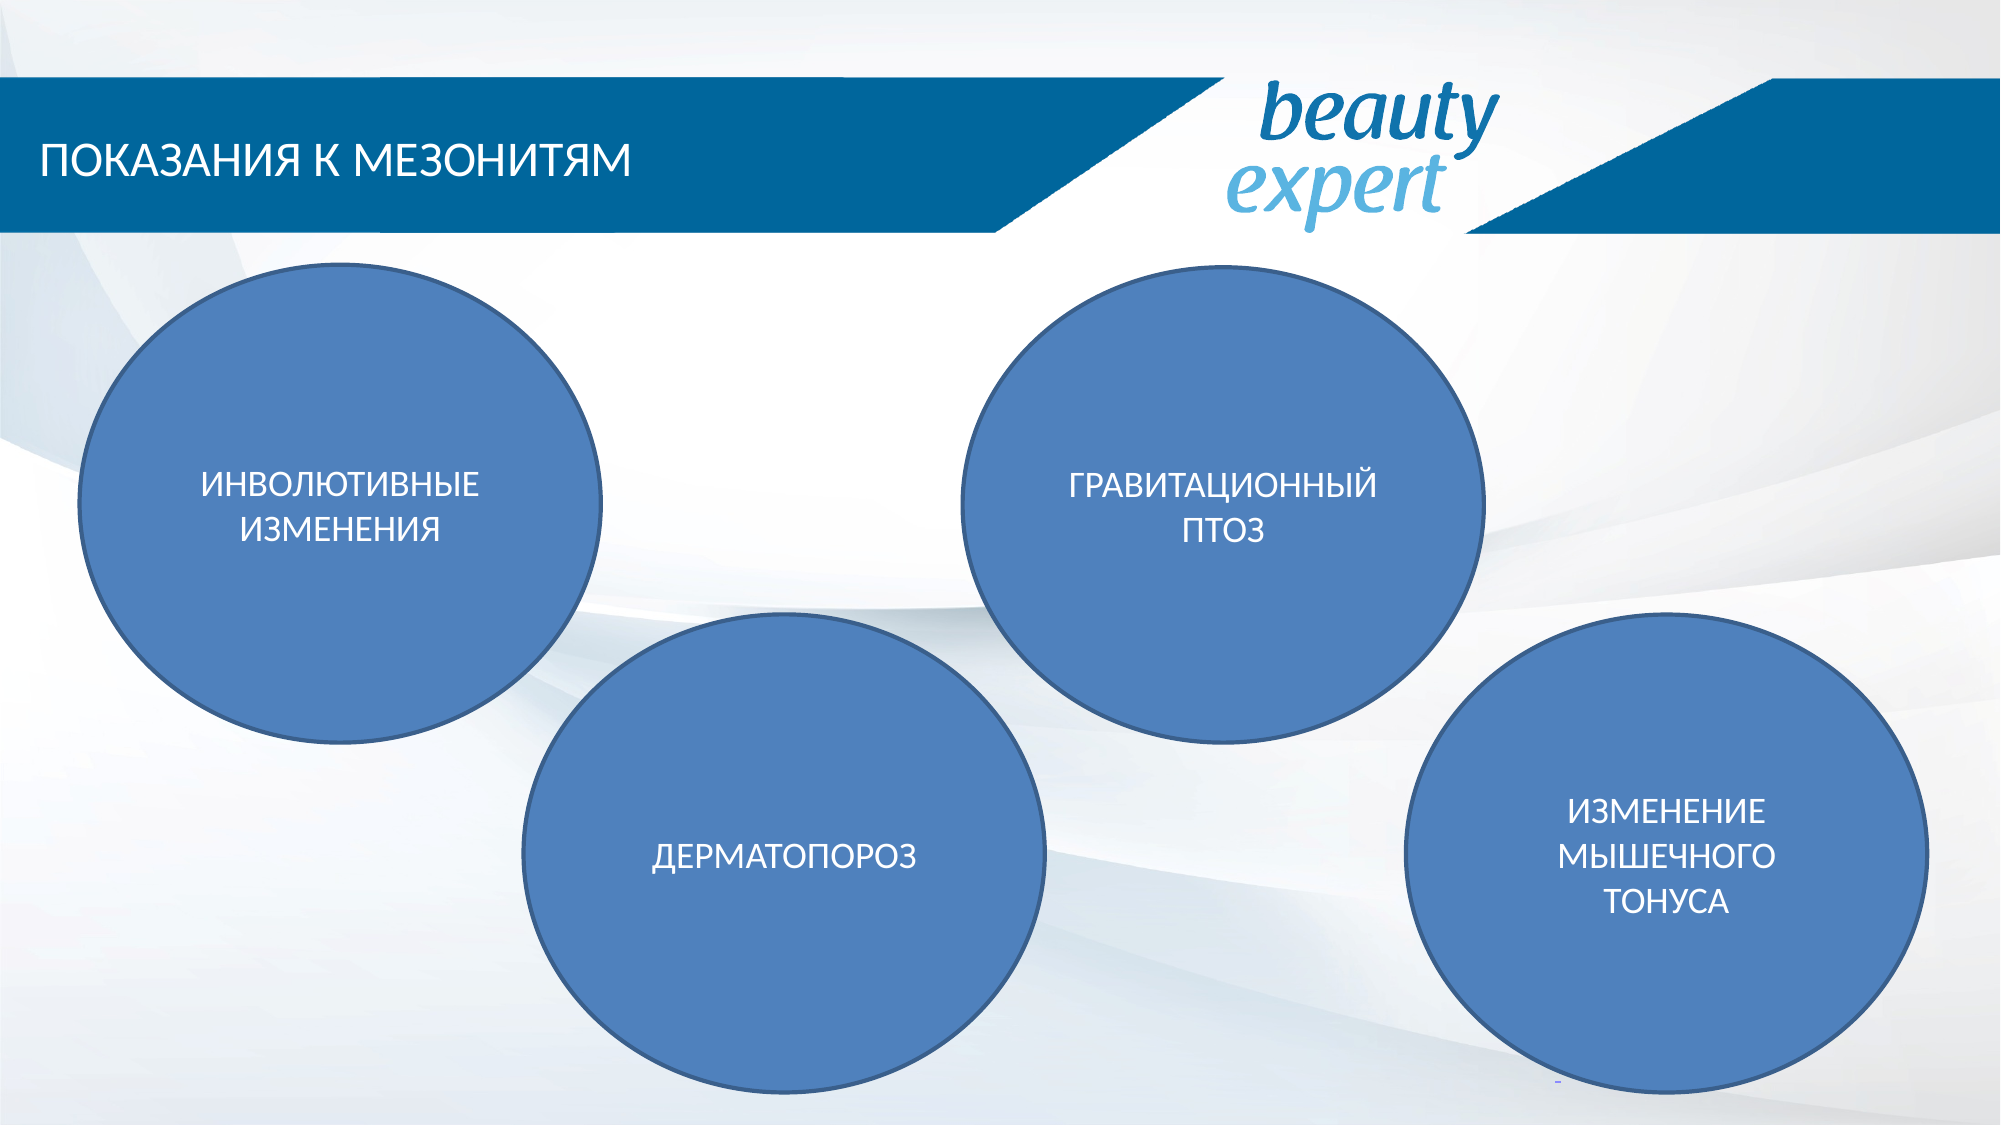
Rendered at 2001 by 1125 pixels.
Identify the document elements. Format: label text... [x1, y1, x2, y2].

picture [0, 234, 2001, 1125]
text_box ИНВОЛЮТИВНЫЕ ИЗМЕНЕНИЯ [77, 262, 603, 745]
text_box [0, 77, 1238, 234]
text_box ИЗМЕНЕНИЕ МЫШЕЧНОГО ТОНУСА [1403, 612, 1930, 1095]
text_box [1240, 78, 1370, 235]
footer [1481, 1026, 1634, 1125]
text_box ДЕРМАТОПОРОЗ [521, 612, 1047, 1095]
picture [0, 0, 2001, 234]
text_box ГРАВИТАЦИОННЫЙ ПТОЗ [960, 265, 1486, 745]
